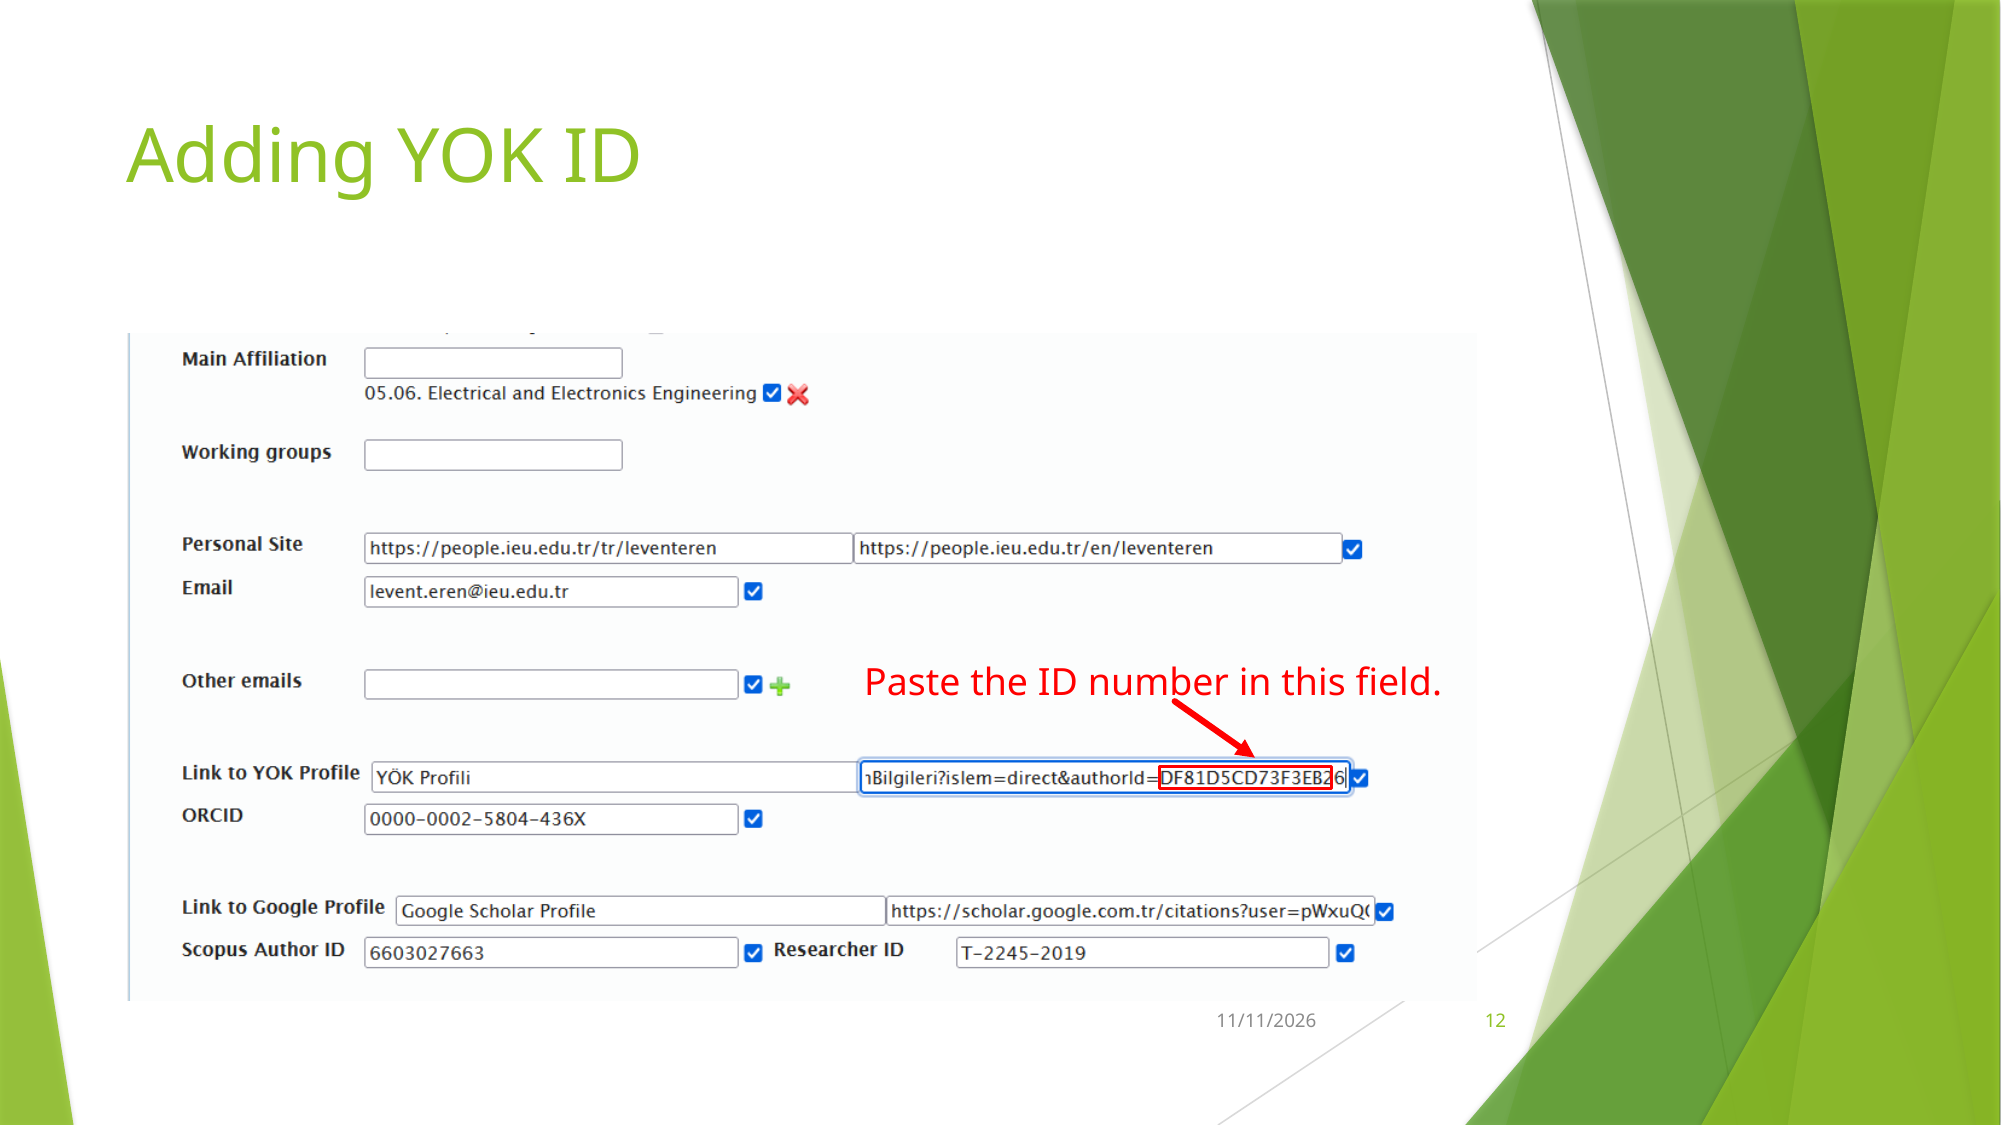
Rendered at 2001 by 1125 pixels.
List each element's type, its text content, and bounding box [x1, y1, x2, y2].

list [123, 333, 1478, 1001]
title Adding YOK ID [111, 99, 1522, 317]
slide_number 12 [1409, 991, 1522, 1051]
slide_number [1181, 1009, 1332, 1051]
text_box Paste the ID number in this field. [1482, 650, 1664, 711]
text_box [1174, 700, 1256, 759]
